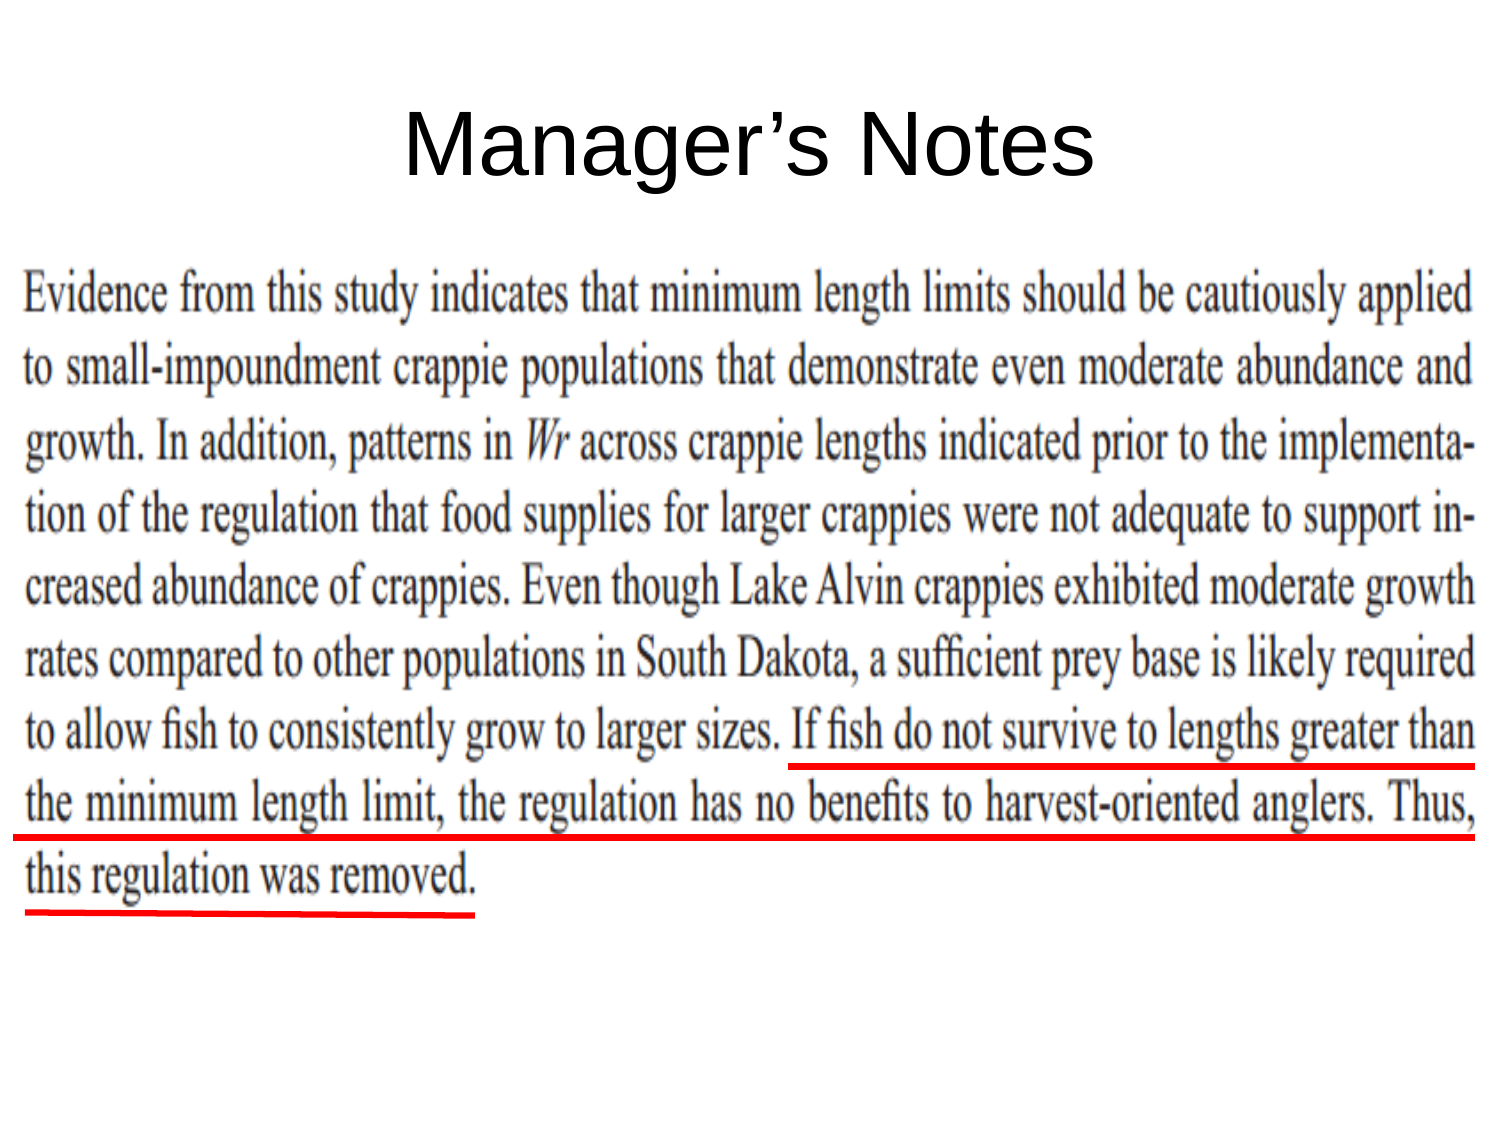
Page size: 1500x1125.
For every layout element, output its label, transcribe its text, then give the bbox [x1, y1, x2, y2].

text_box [0, 237, 1500, 916]
title Manager’s Notes [75, 45, 1425, 233]
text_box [24, 912, 476, 916]
